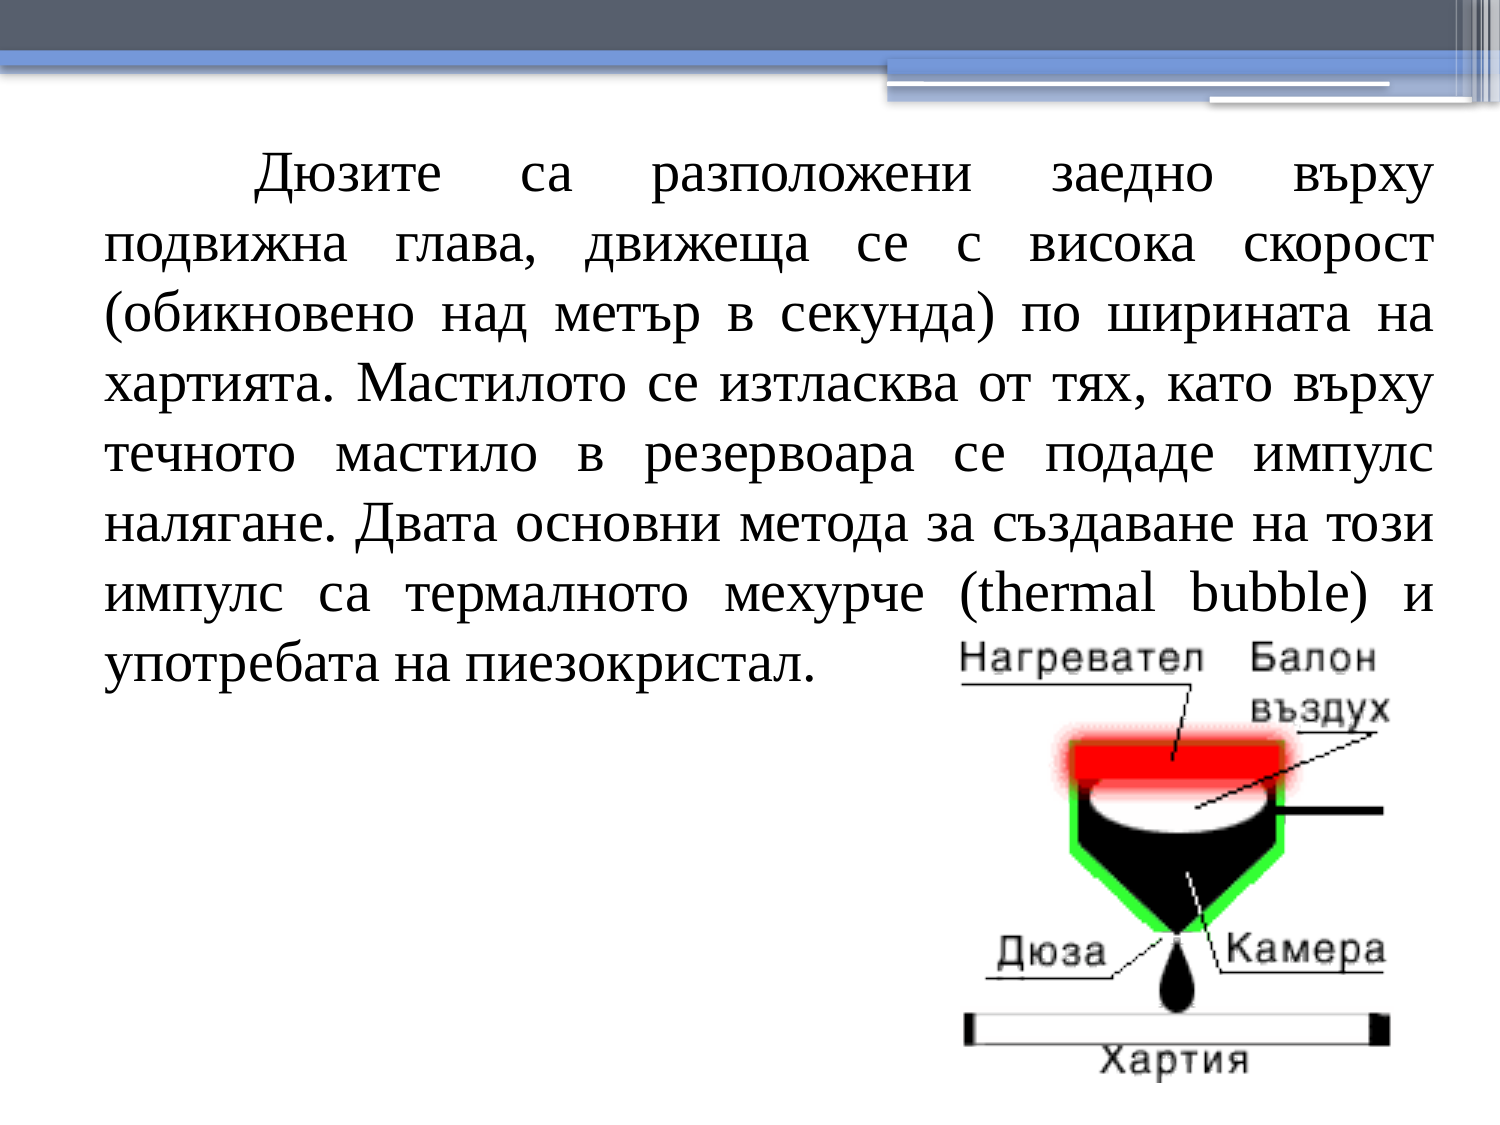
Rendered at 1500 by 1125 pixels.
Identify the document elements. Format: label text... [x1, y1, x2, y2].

list Дюзите са разположени заедно върху подвижна глава, движеща се с висока скорост (обикновено над метър в секунда) по ширината на хартията. Мастилото се изтласква от тях, като върху течното мастило в резервоара се подаде импулс налягане. Двата основни метода за създаване на този импулс са термалното мехурче (thermal bubble) и употребата на пиезокристал. [29, 125, 1451, 835]
picture [950, 633, 1400, 1083]
